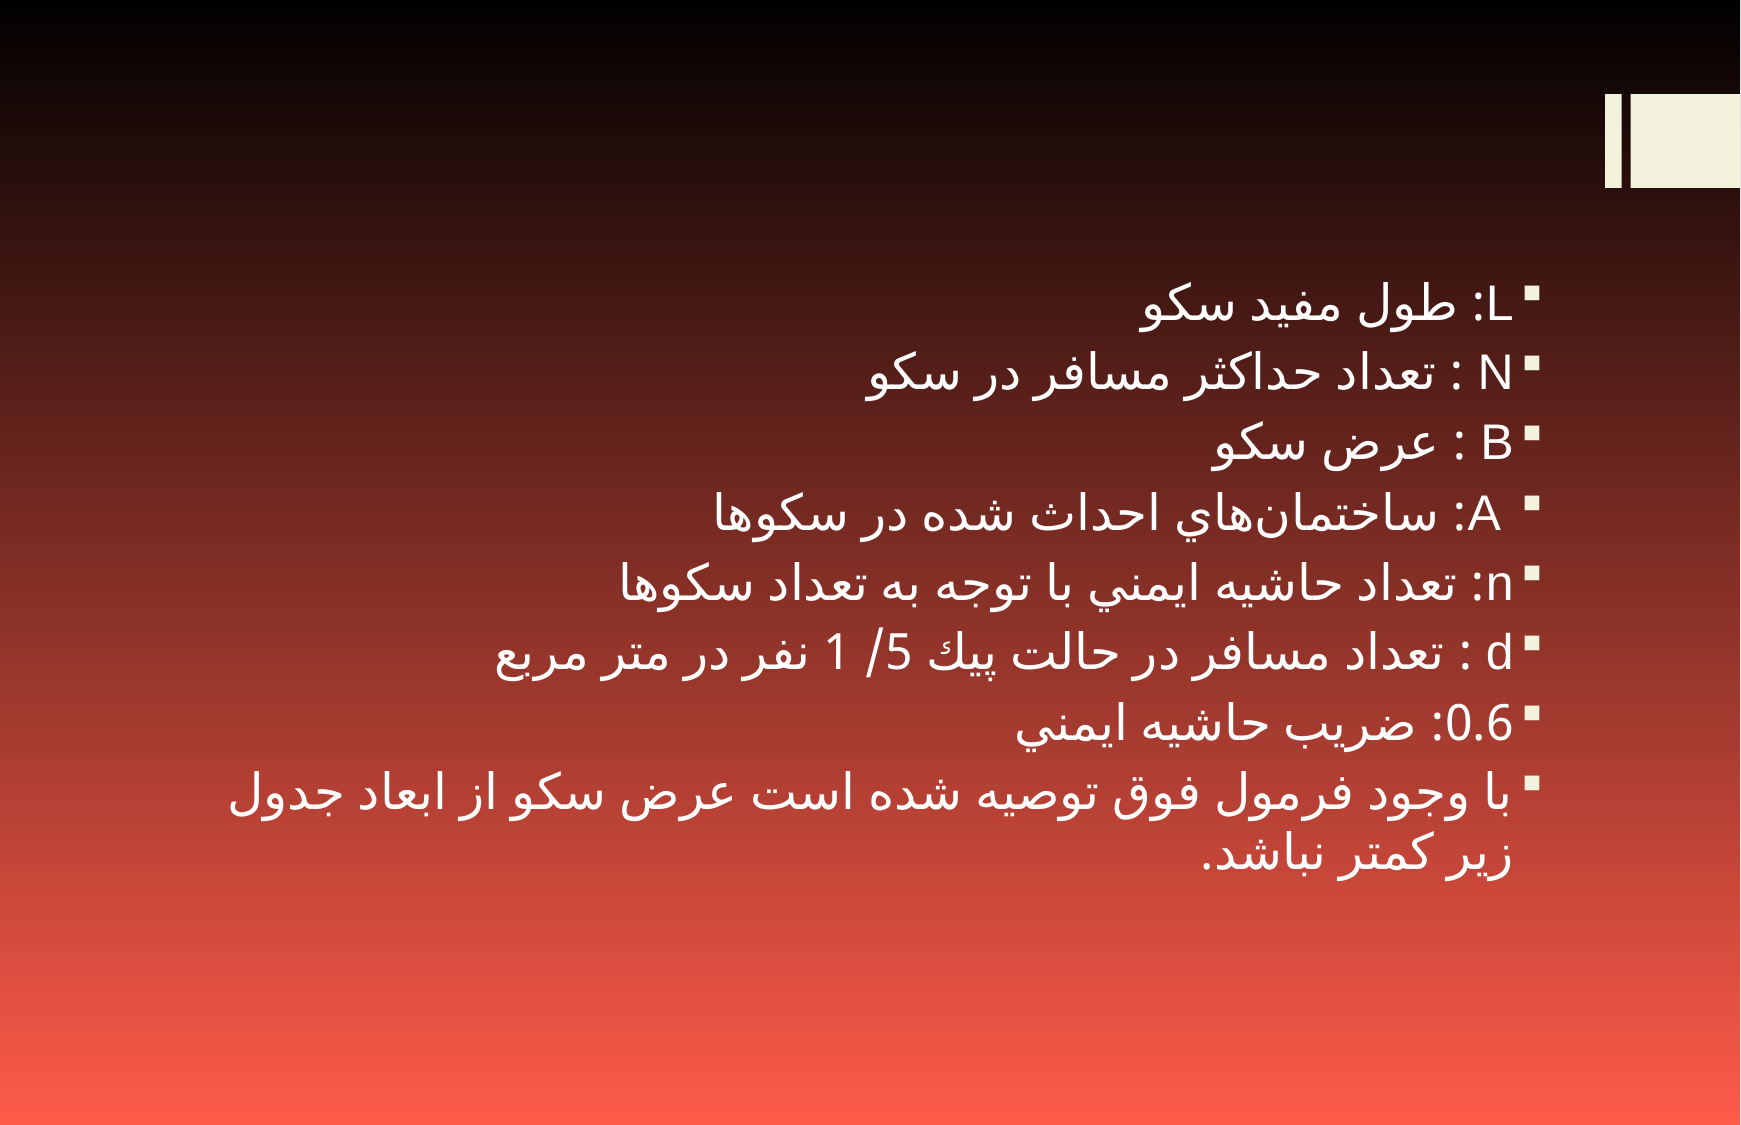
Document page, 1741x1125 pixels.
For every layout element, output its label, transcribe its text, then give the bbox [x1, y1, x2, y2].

list L: طول مفيد سكو N : تعداد حداكثر مسافر در سكو B : عرض سكو A: ساختمان‌هاي احداث شده در سكوها n: تعداد حاشيه ايمني با توجه به تعداد سكوها d : تعداد مسافر در حالت پيك 5/ 1 نفر در متر مربع 0.6: ضريب حاشيه ايمني با وجود فرمول فوق توصيه شده است عرض سكو از ابعاد جدول زير كمتر نباشد. [174, 262, 1567, 1035]
